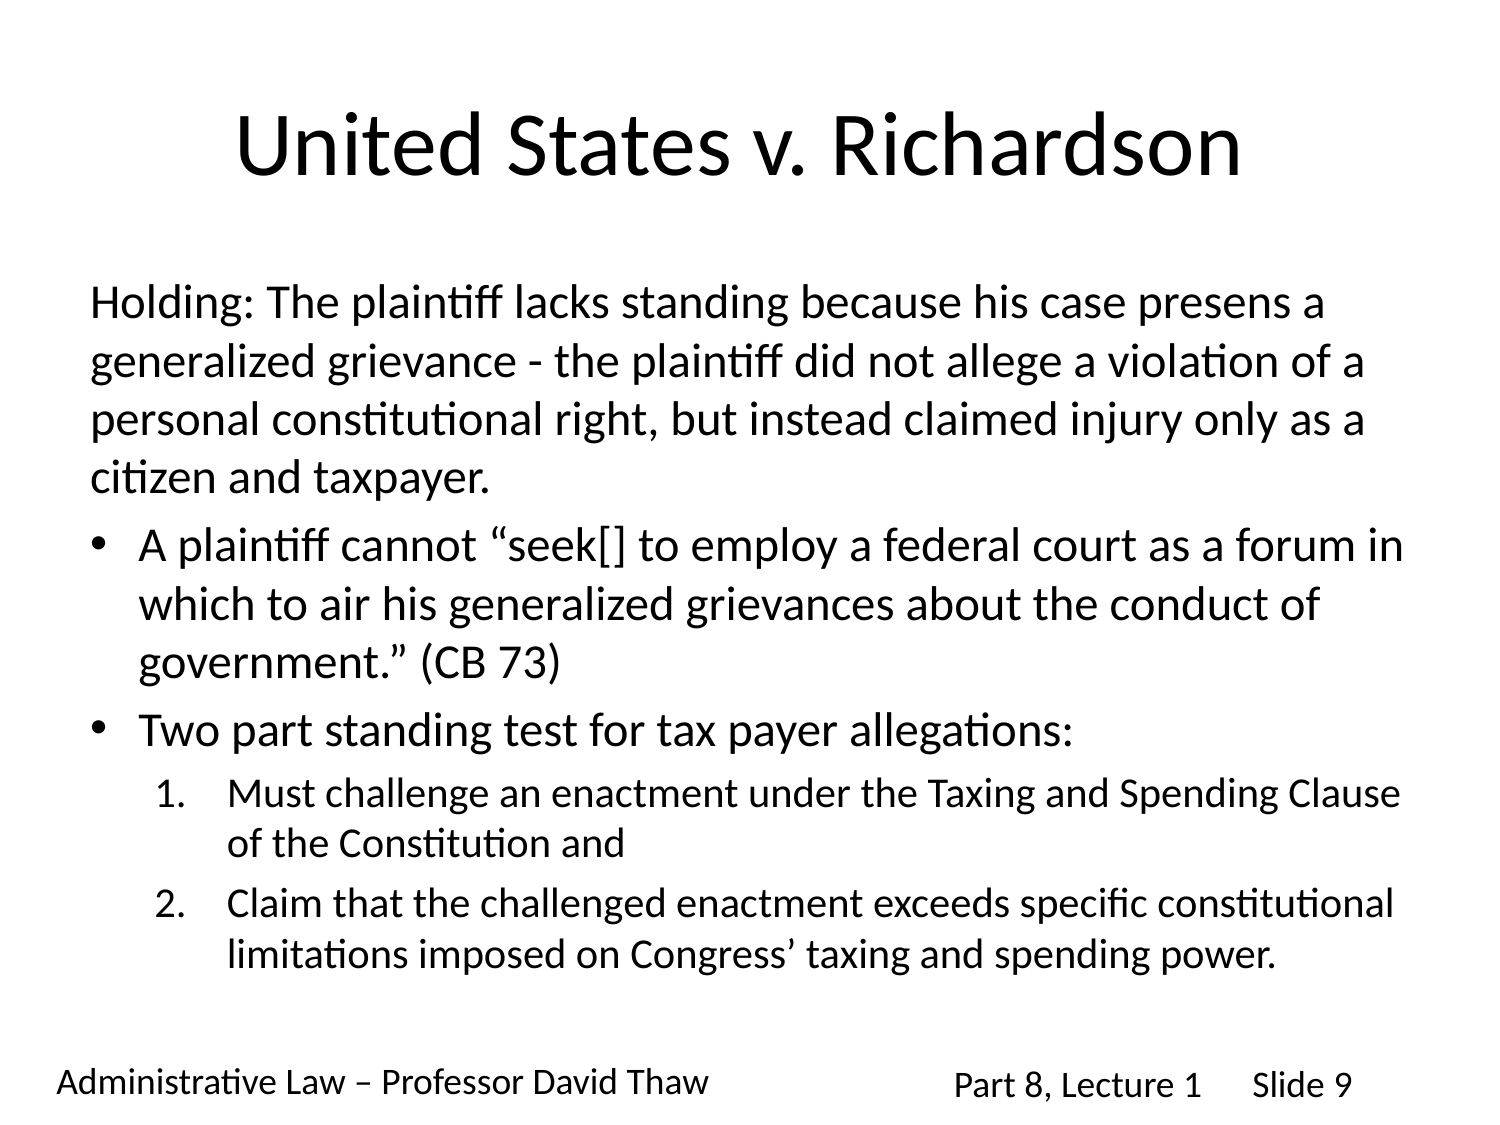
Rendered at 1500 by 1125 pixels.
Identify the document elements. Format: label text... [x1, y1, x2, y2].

list Holding: The plaintiff lacks standing because his case presens a generalized grievance - the plaintiff did not allege a violation of a personal constitutional right, but instead claimed injury only as a citizen and taxpayer. A plaintiff cannot “seek[] to employ a federal court as a forum in which to air his generalized grievances about the conduct of government.” (CB 73) Two part standing test for tax payer allegations: Must challenge an enactment under the Taxing and Spending Clause of the Constitution and Claim that the challenged enactment exceeds specific constitutional limitations imposed on Congress’ taxing and spending power. [75, 262, 1425, 1005]
title United States v. Richardson [75, 45, 1425, 233]
